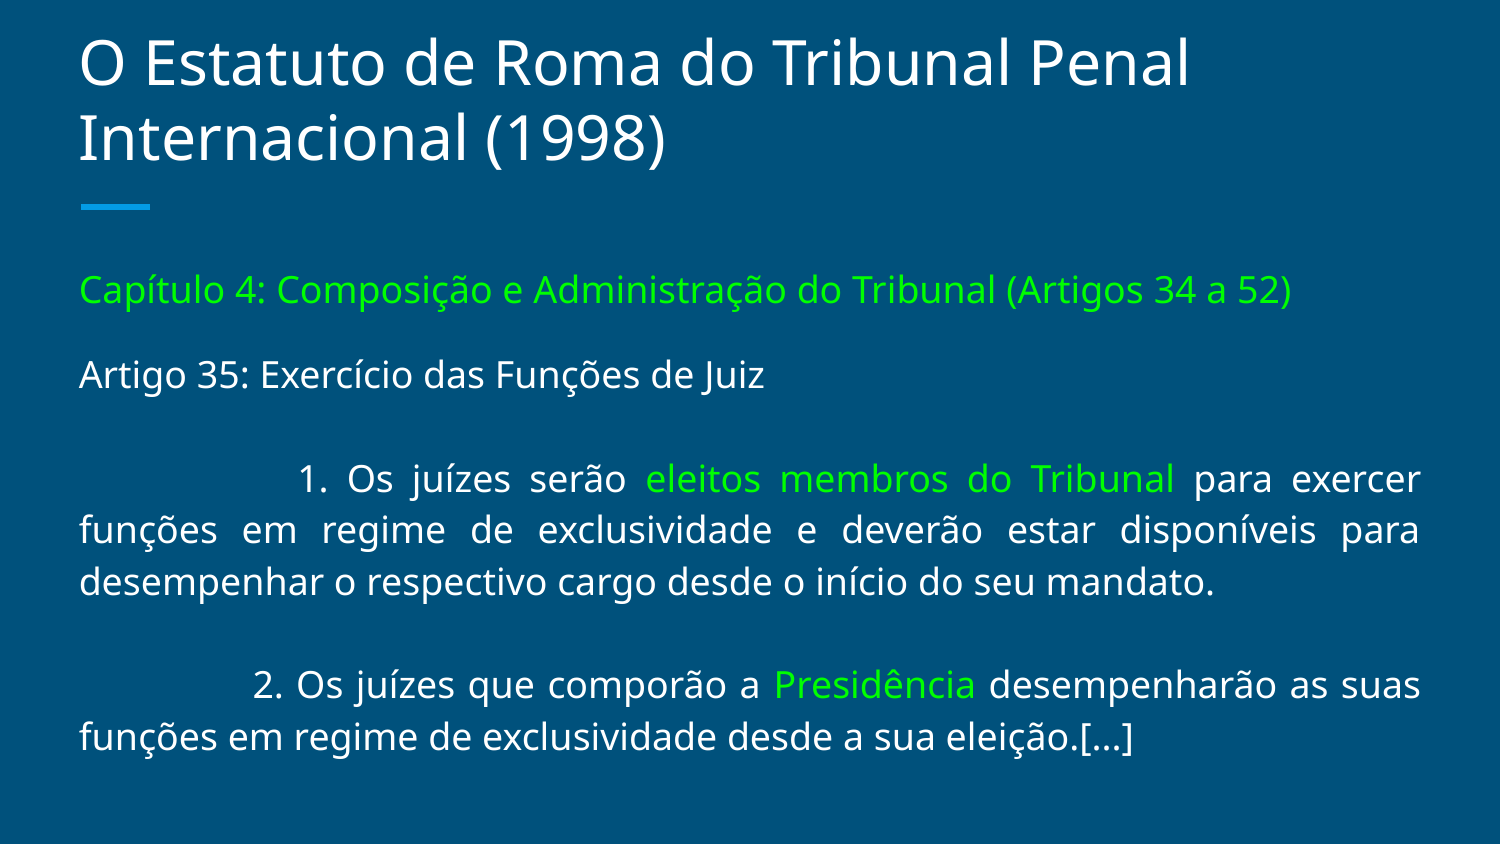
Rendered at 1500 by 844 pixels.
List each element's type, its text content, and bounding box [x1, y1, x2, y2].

list Capítulo 4: Composição e Administração do Tribunal (Artigos 34 a 52) Artigo 35: Exercício das Funções de Juiz 1. Os juízes serão eleitos membros do Tribunal para exercer funções em regime de exclusividade e deverão estar disponíveis para desempenhar o respectivo cargo desde o início do seu mandato. 2. Os juízes que comporão a Presidência desempenharão as suas funções em regime de exclusividade desde a sua eleição.[...] [63, 244, 1437, 750]
title O Estatuto de Roma do Tribunal Penal Internacional (1998) [63, 75, 1437, 188]
